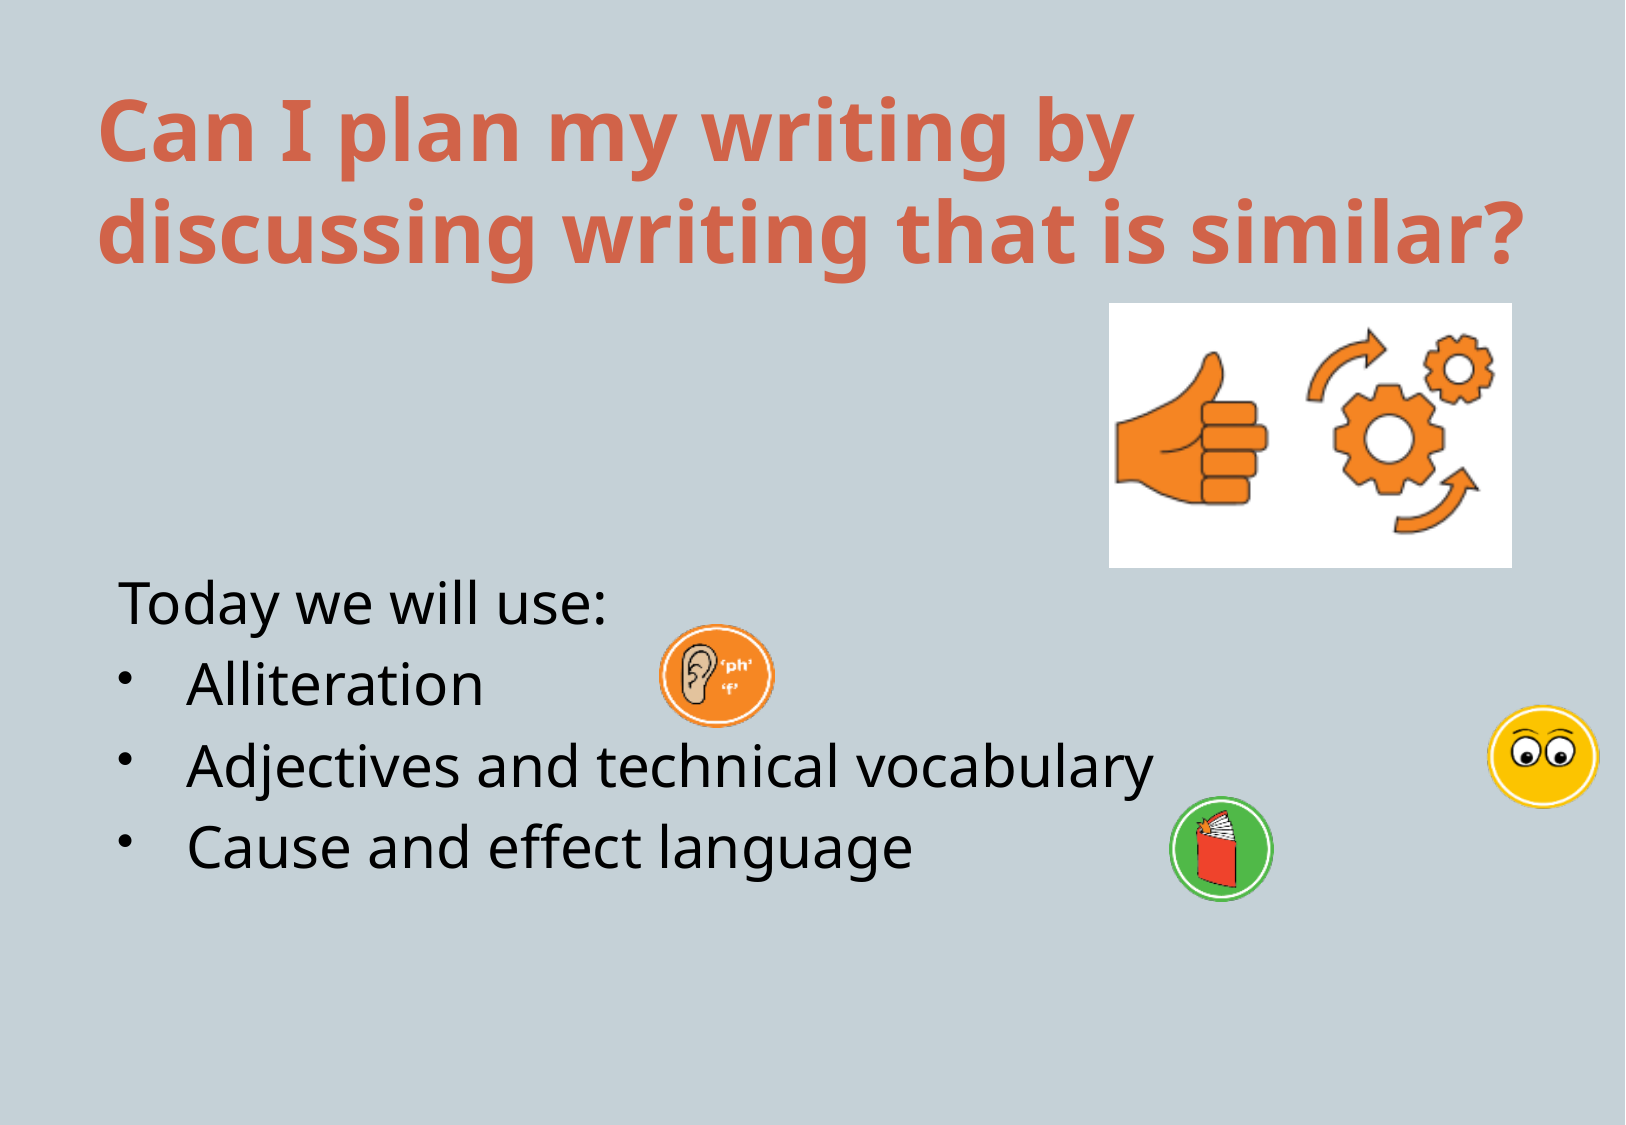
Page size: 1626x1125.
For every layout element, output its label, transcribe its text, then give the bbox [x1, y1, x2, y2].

picture [1168, 796, 1274, 902]
picture [1468, 687, 1620, 828]
picture [658, 623, 776, 728]
picture [1109, 303, 1512, 569]
list Today we will use: Alliteration Adjectives and technical vocabulary Cause and effect language [81, 558, 1544, 1035]
title Can I plan my writing by discussing writing that is similar? [81, 45, 1575, 312]
